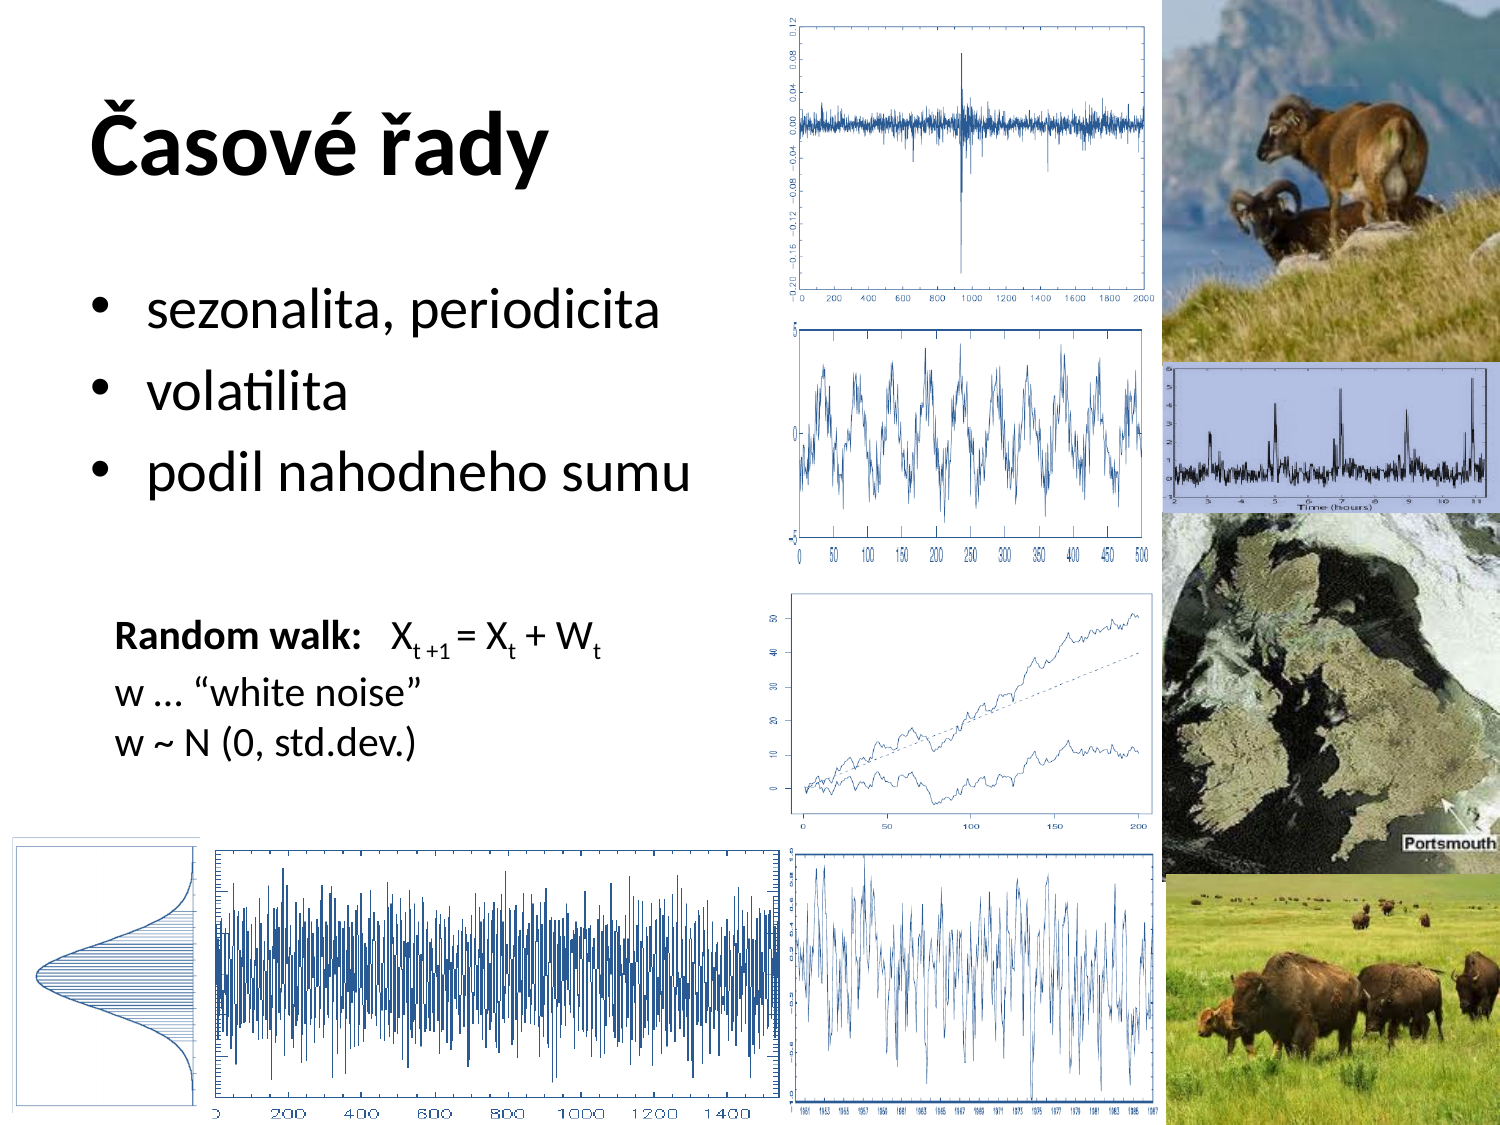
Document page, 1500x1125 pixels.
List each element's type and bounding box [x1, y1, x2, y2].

text_box [12, 12, 1157, 1125]
text_box [1162, 0, 1500, 1125]
